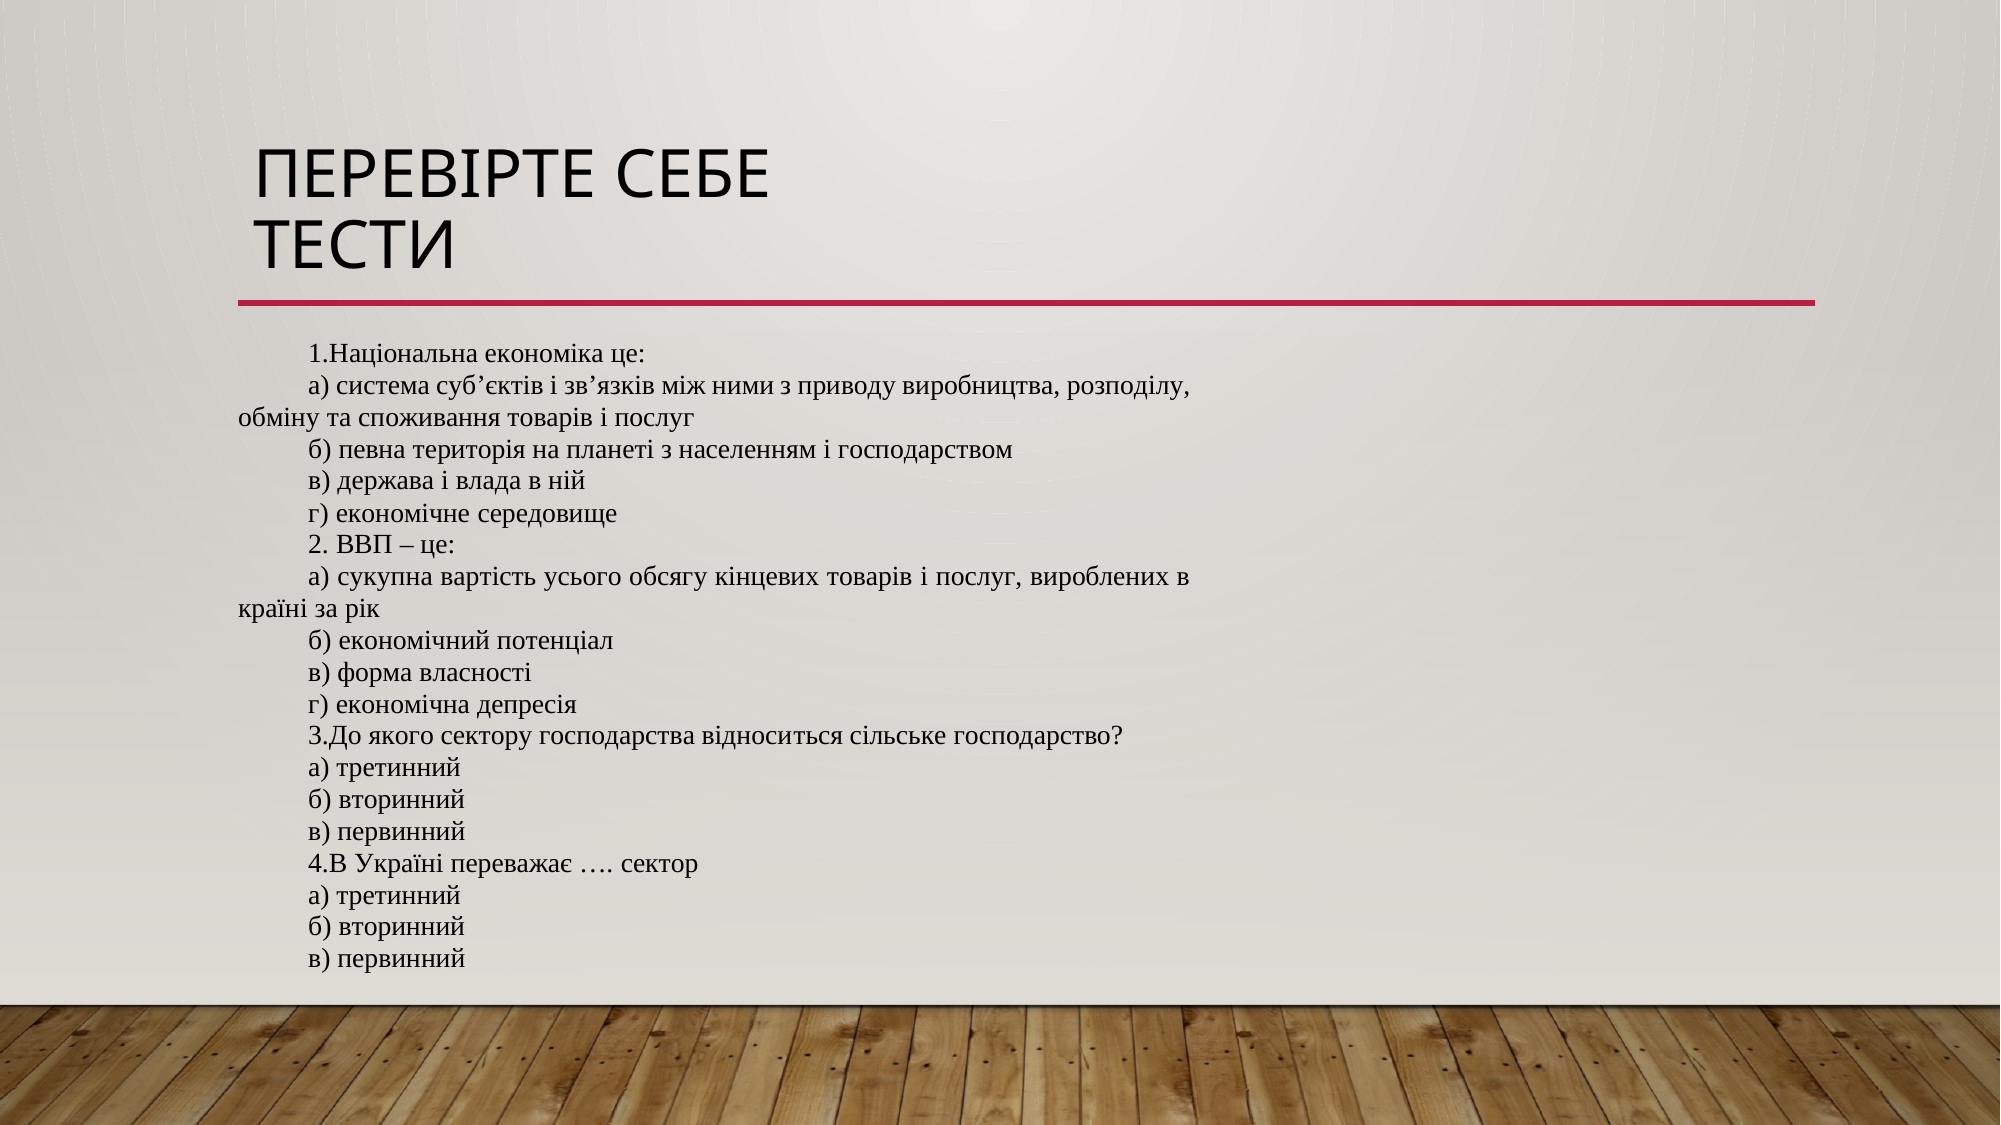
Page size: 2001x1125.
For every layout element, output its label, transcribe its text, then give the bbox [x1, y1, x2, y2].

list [237, 336, 1192, 975]
title Перевірте себе тести [238, 131, 1814, 305]
picture [0, 1005, 2000, 1125]
